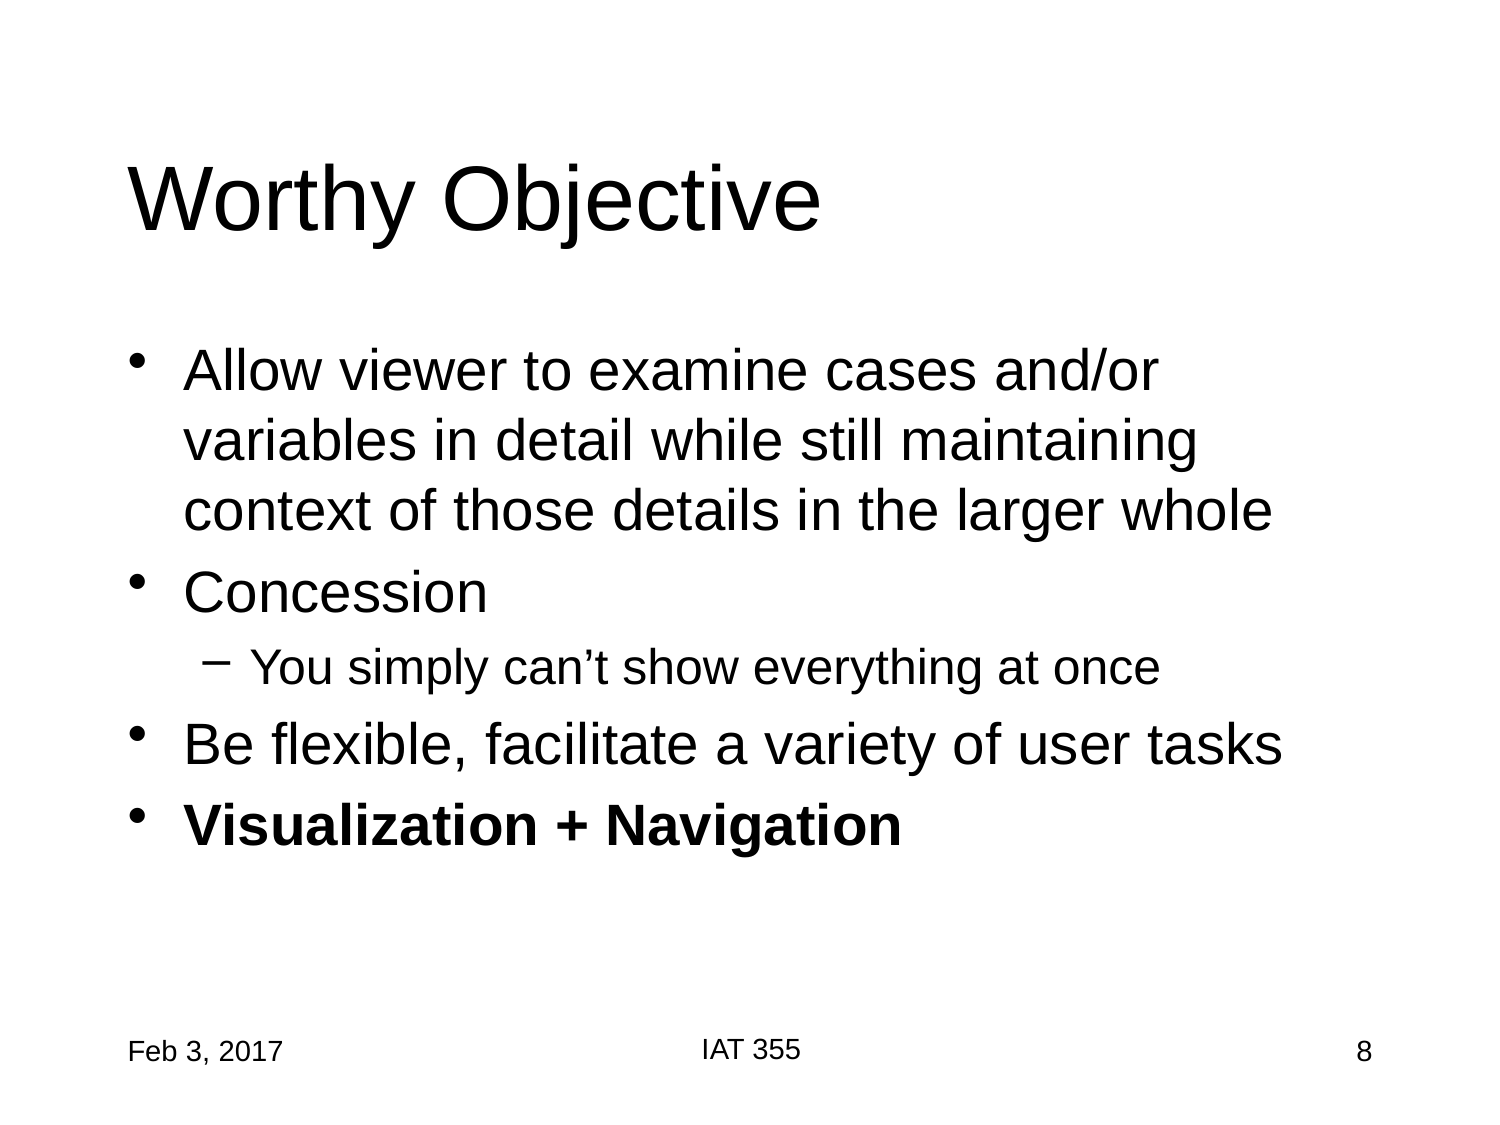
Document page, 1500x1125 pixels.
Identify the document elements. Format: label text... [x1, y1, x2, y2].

footer IAT 355 [513, 1022, 989, 1099]
list Allow viewer to examine cases and/or variables in detail while still maintaining context of those details in the larger whole Concession You simply can’t show everything at once Be flexible, facilitate a variety of user tasks Visualization + Navigation [112, 324, 1388, 1001]
slide_number 8 [1074, 1024, 1388, 1101]
title Worthy Objective [112, 99, 1388, 288]
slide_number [112, 1024, 426, 1101]
